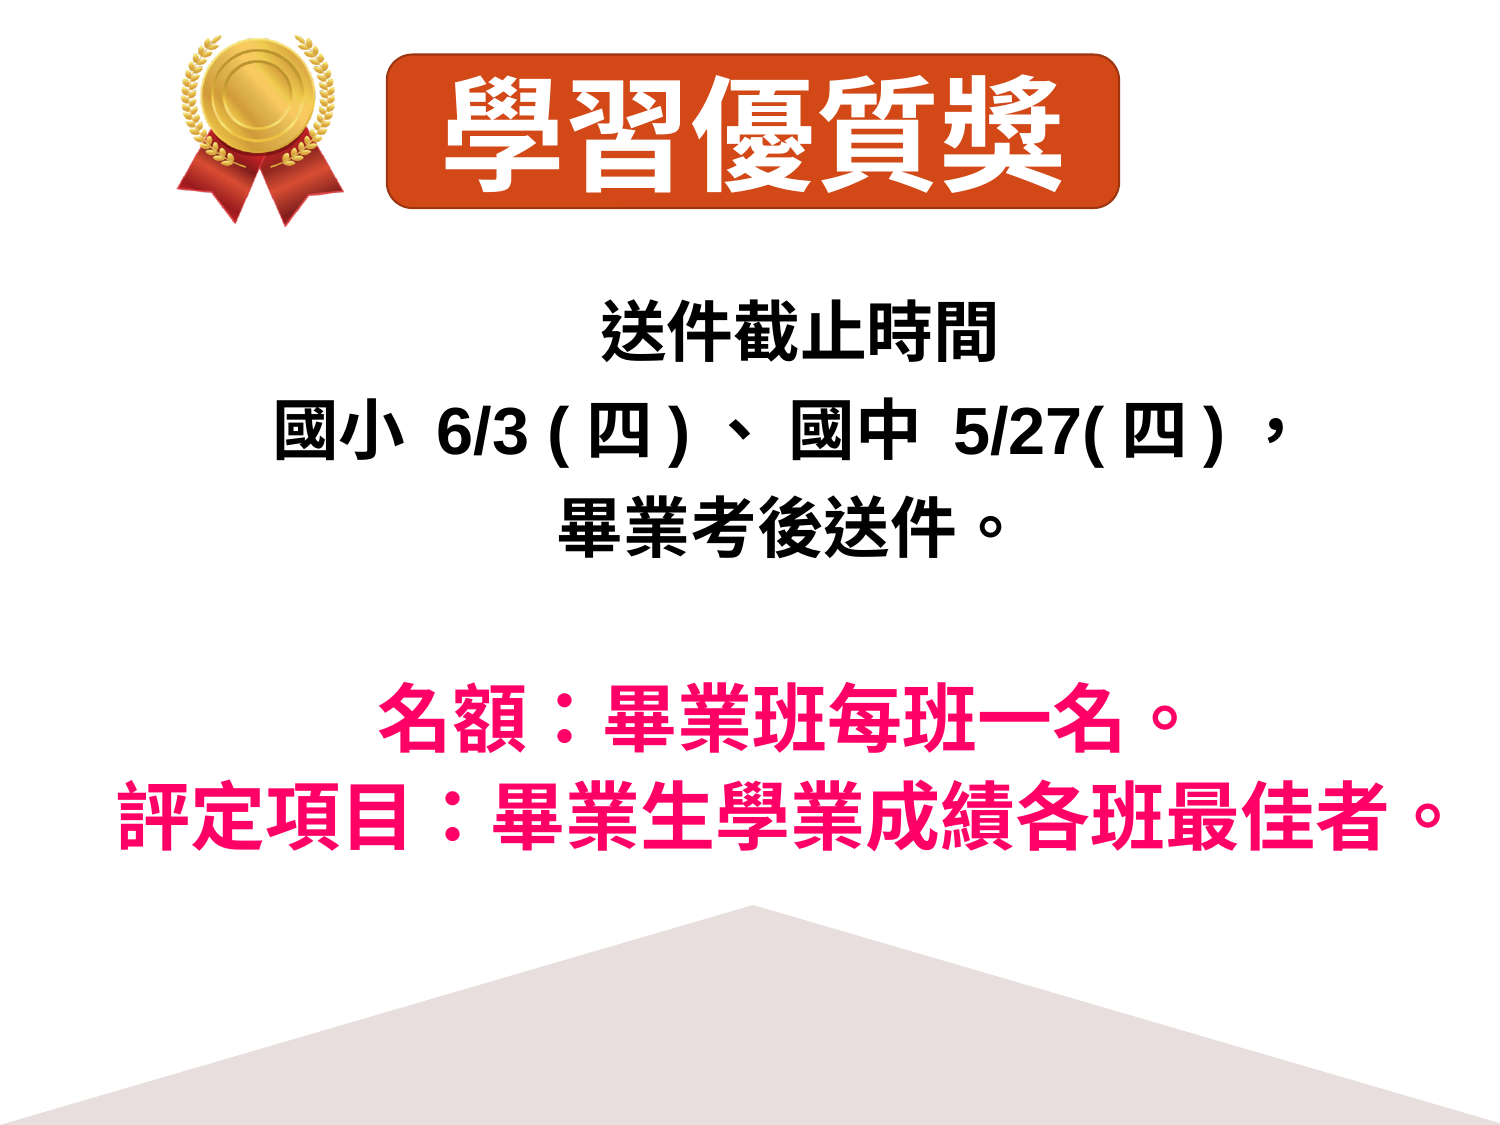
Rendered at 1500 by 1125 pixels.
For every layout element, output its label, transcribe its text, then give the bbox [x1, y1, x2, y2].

text_box [0, 904, 1500, 1125]
picture [159, 30, 361, 232]
text_box 送件截止時間 國小 6/3 (四)、 國中 5/27(四)， 畢業考後送件。 名額：畢業班每班一名。 評定項目：畢業生學業成績各班最佳者。 [25, 289, 1481, 867]
text_box 學習優質獎 [385, 53, 1121, 210]
